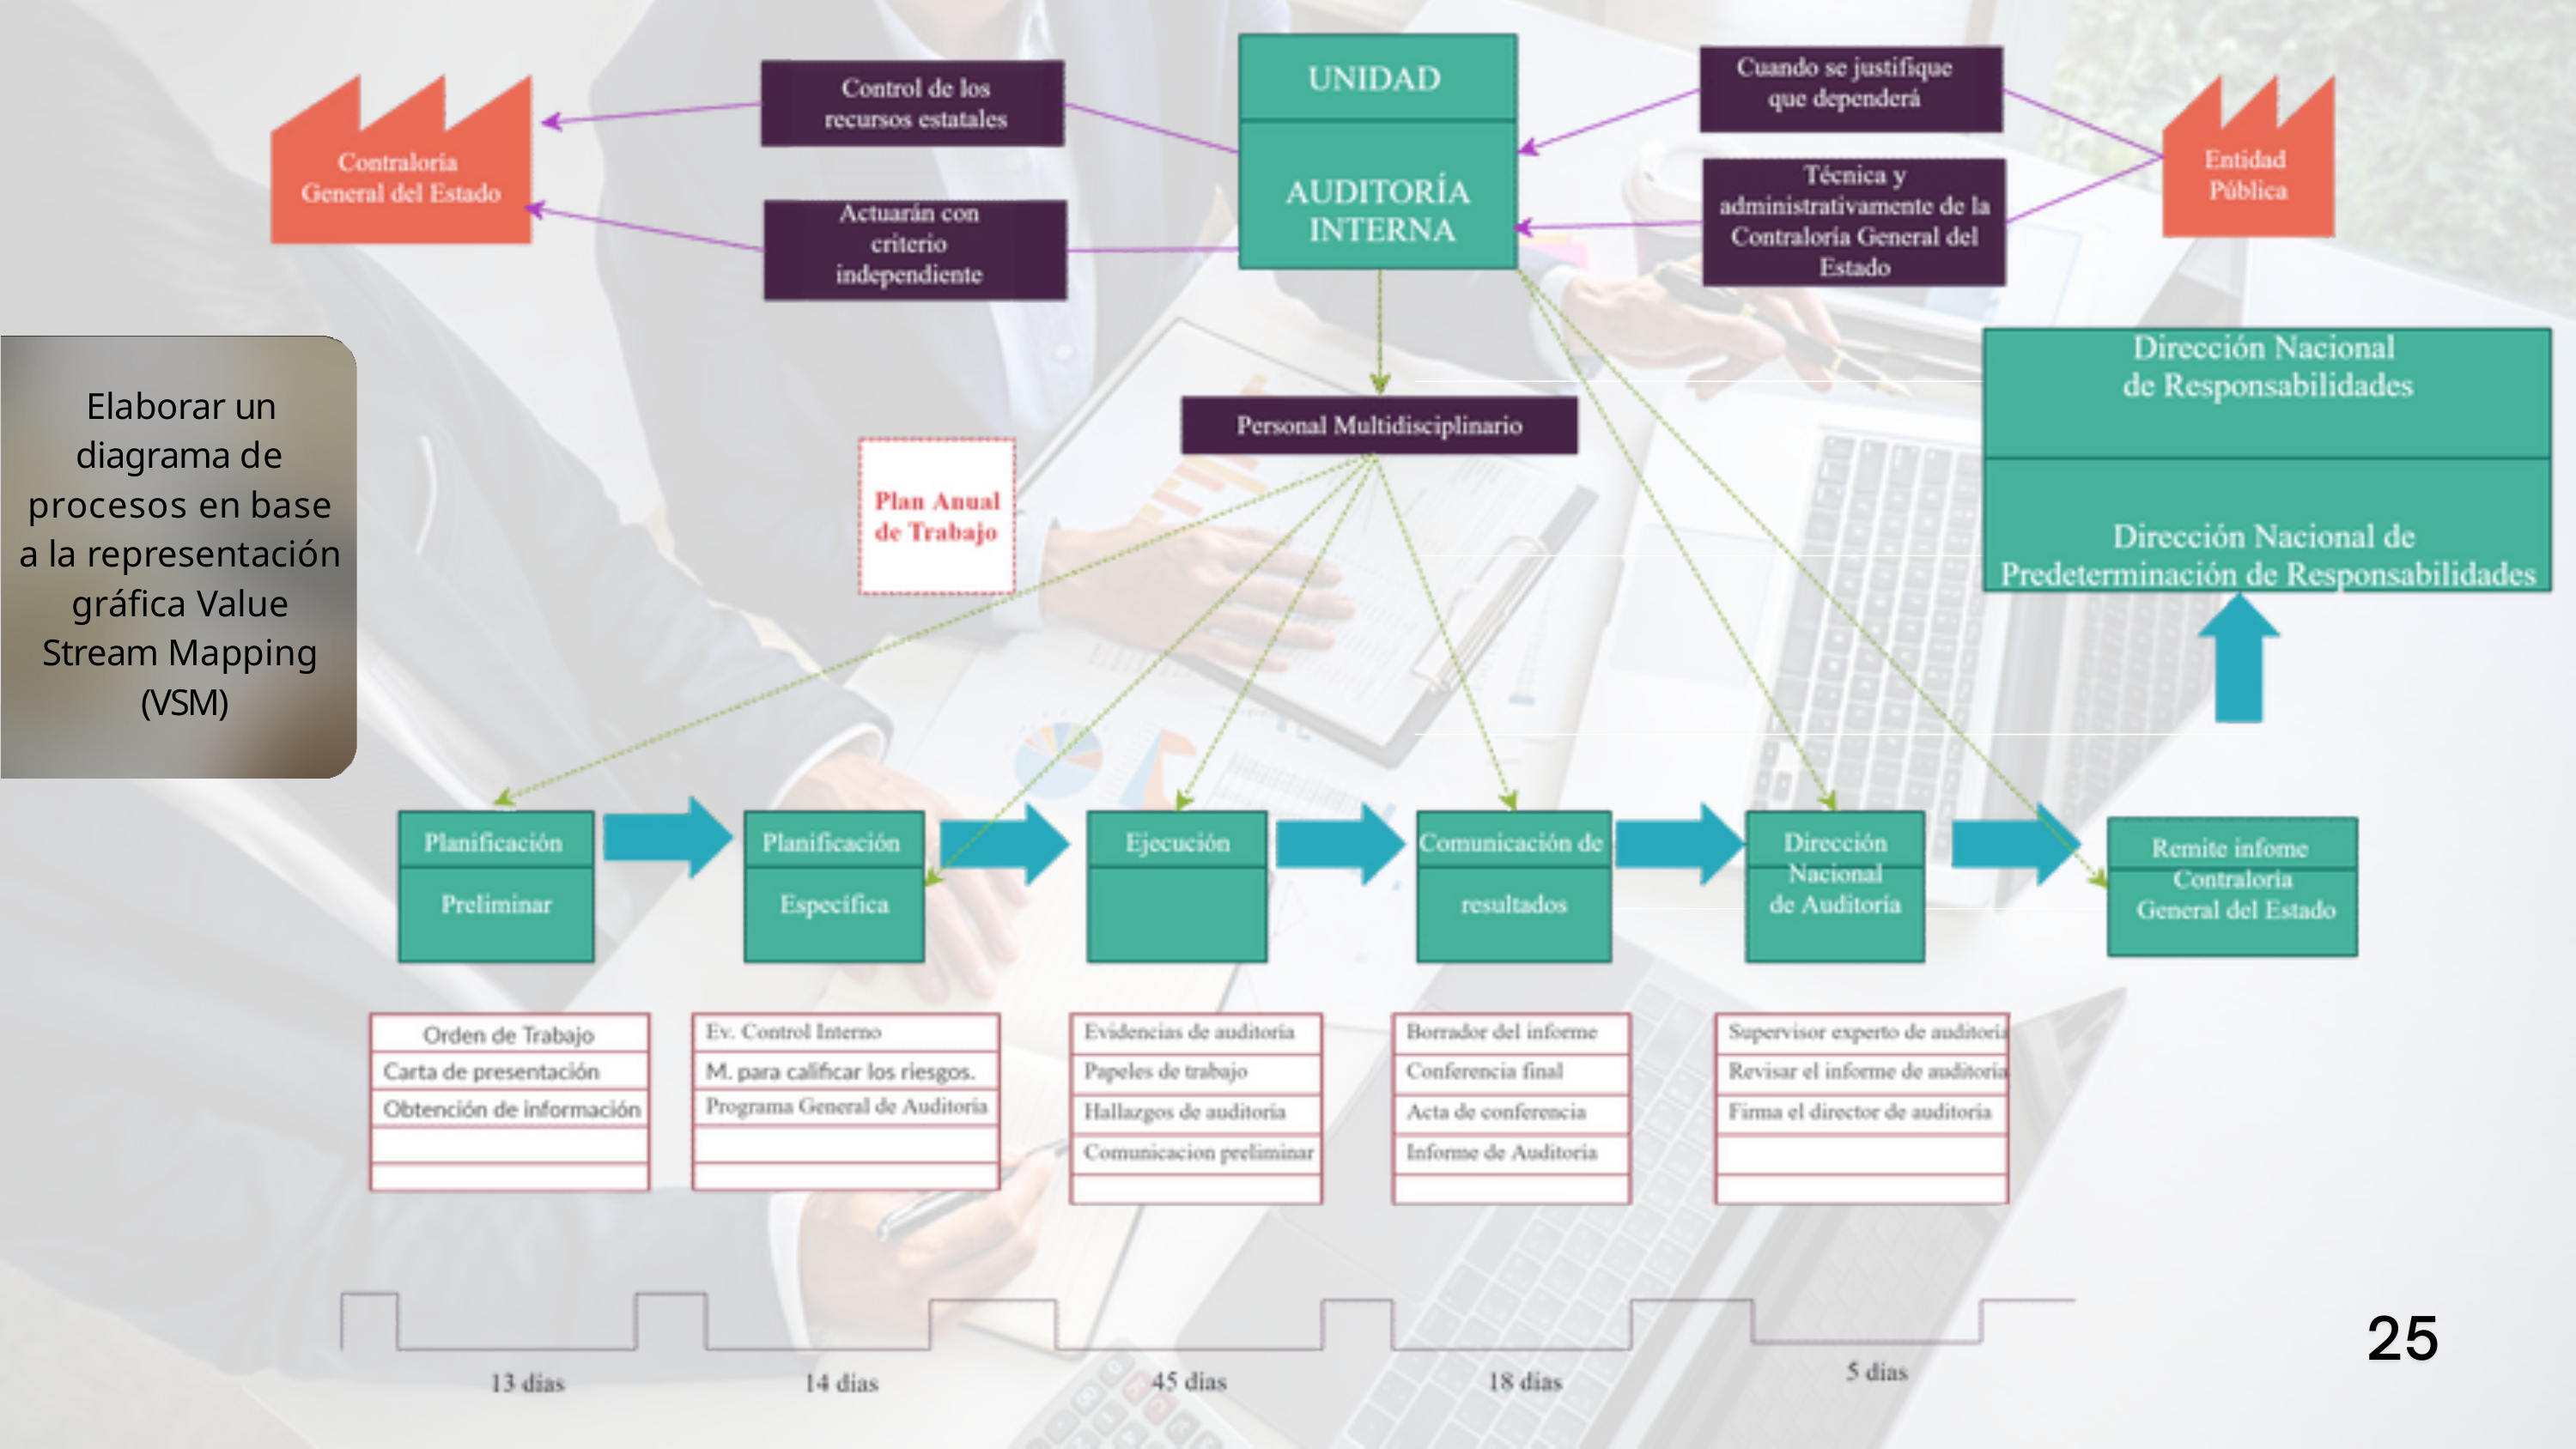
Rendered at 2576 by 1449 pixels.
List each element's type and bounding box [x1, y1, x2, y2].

text_box [0, 0, 2576, 1449]
